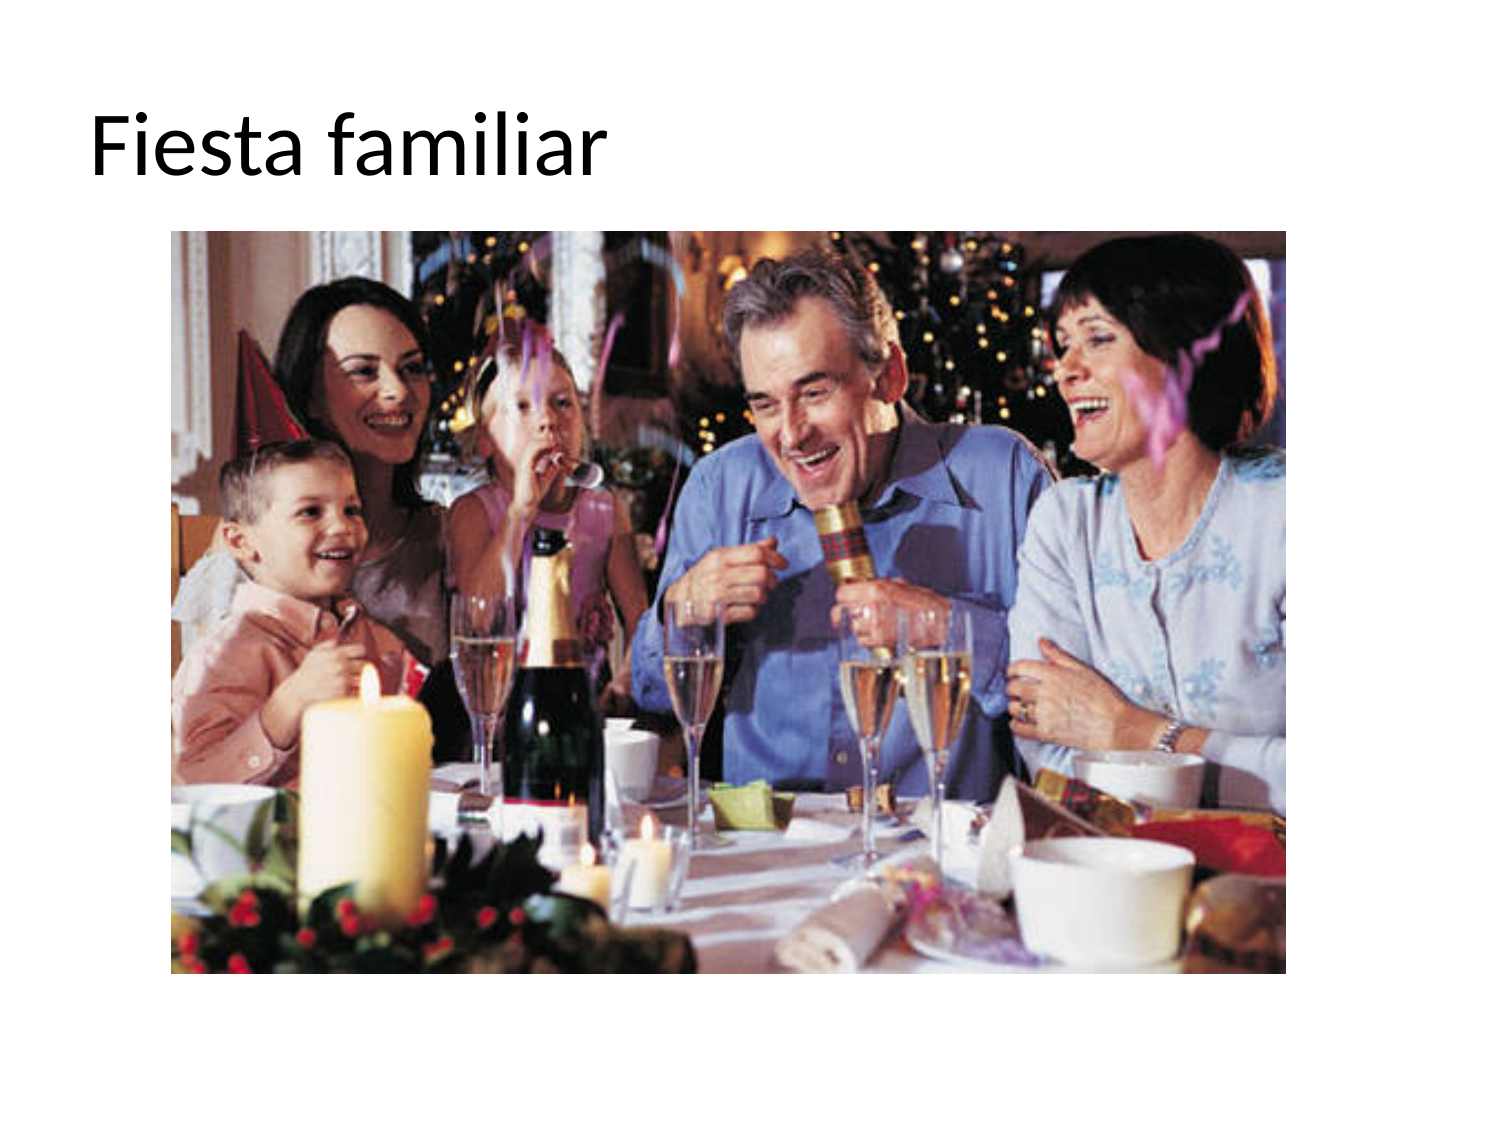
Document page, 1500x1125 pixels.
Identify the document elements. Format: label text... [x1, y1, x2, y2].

text_box Fiesta familiar [75, 45, 1425, 233]
picture [170, 231, 1286, 974]
